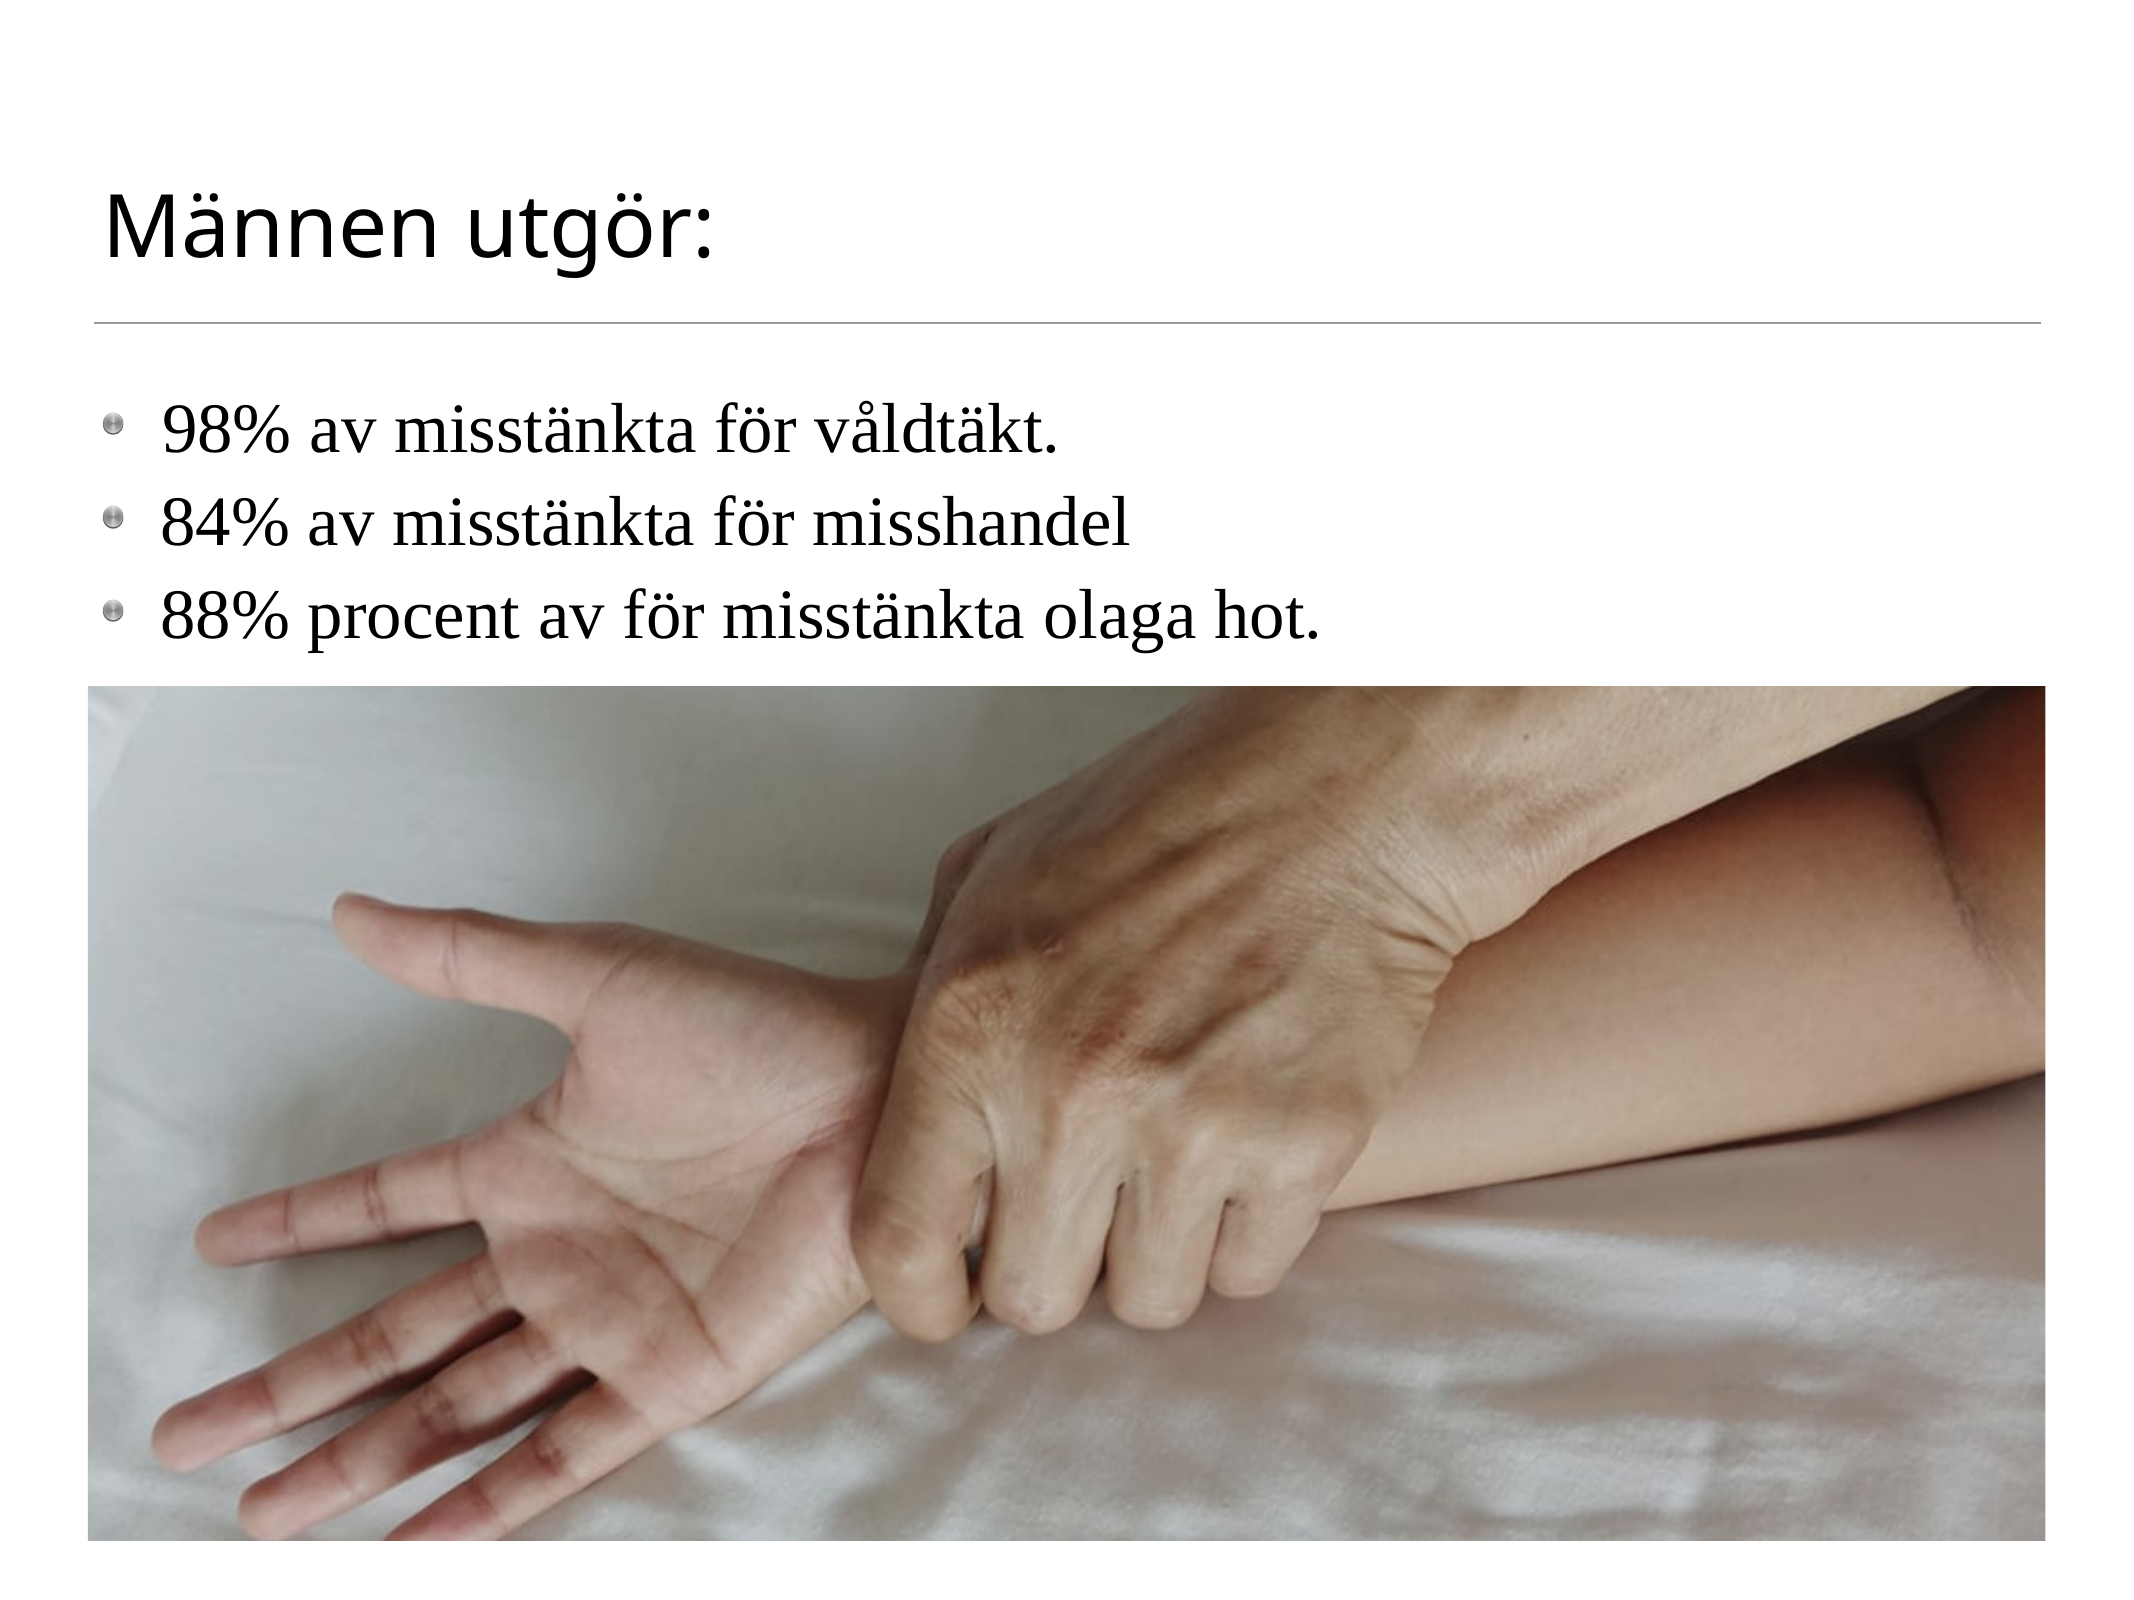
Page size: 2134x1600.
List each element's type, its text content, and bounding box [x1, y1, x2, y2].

picture [102, 505, 124, 529]
list 98% av misstänkta för våldtäkt. 84% av misstänkta för misshandel 88% procent av för misstänkta olaga hot. [93, 364, 2041, 685]
picture [102, 412, 124, 435]
picture [87, 685, 2046, 1542]
title Männen utgör: [93, 53, 2041, 284]
picture [102, 599, 124, 622]
